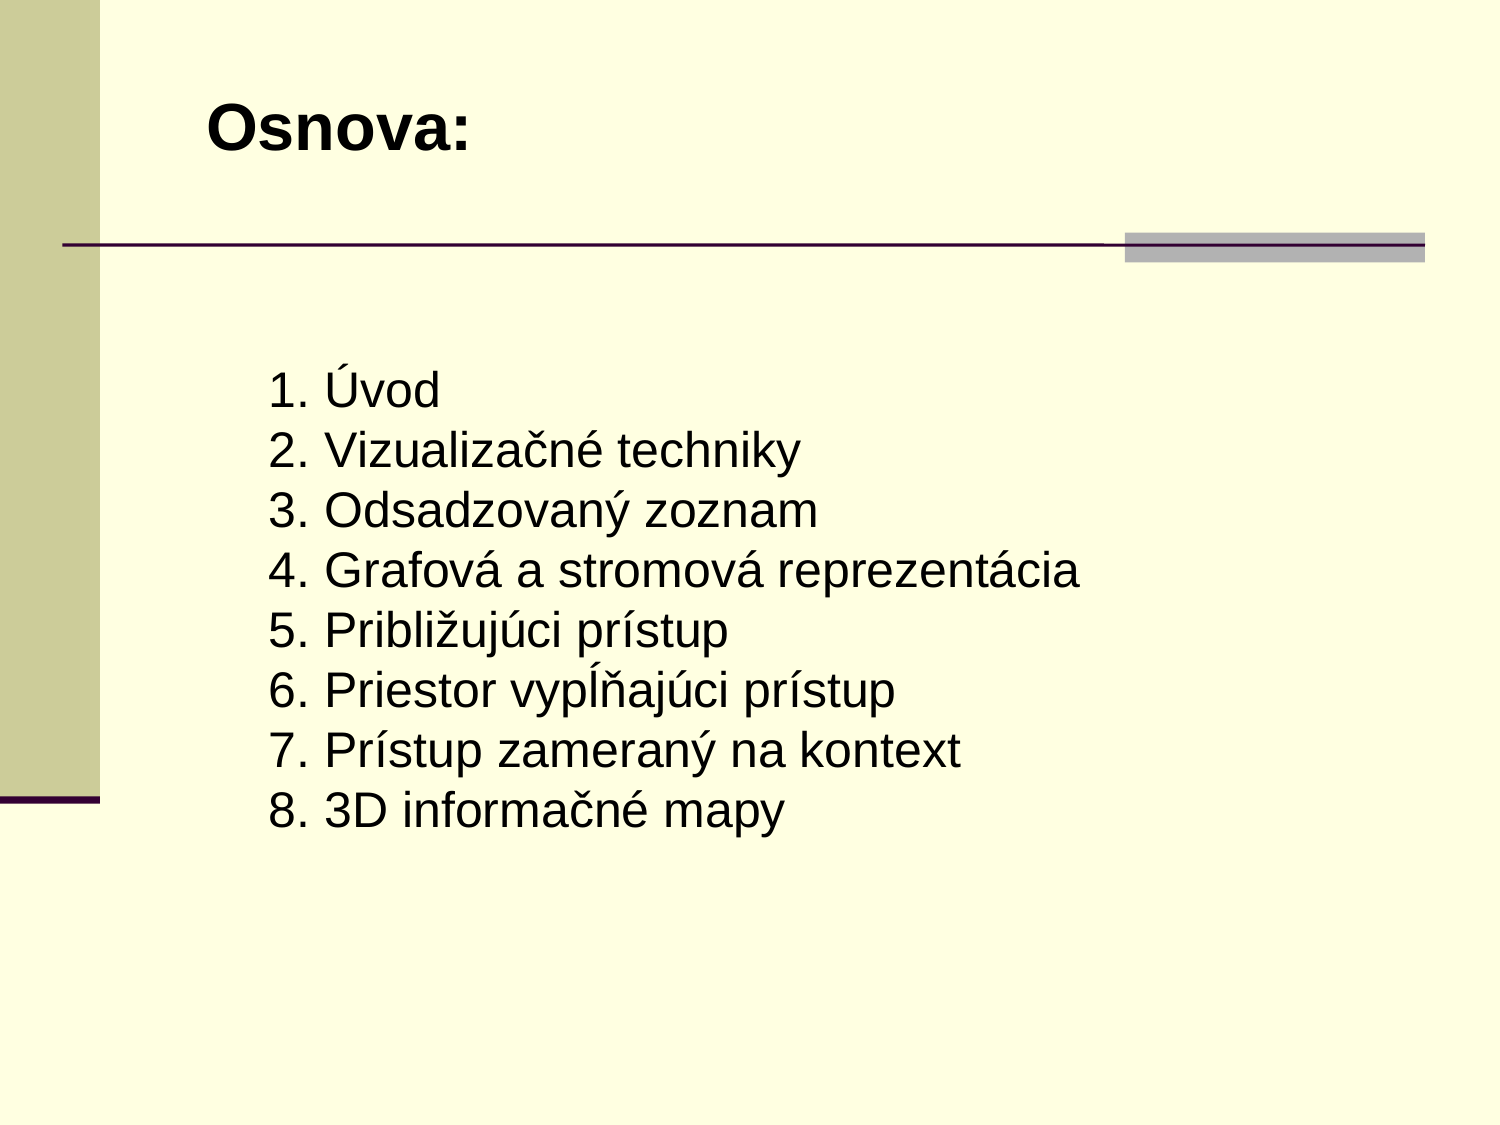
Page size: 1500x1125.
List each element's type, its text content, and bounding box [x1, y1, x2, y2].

text_box Úvod Vizualizačné techniky Odsadzovaný zoznam Grafová a stromová reprezentácia Približujúci prístup Priestor vypĺňajúci prístup Prístup zameraný na kontext 3D informačné mapy [253, 349, 1134, 845]
text_box Osnova: [191, 76, 488, 172]
